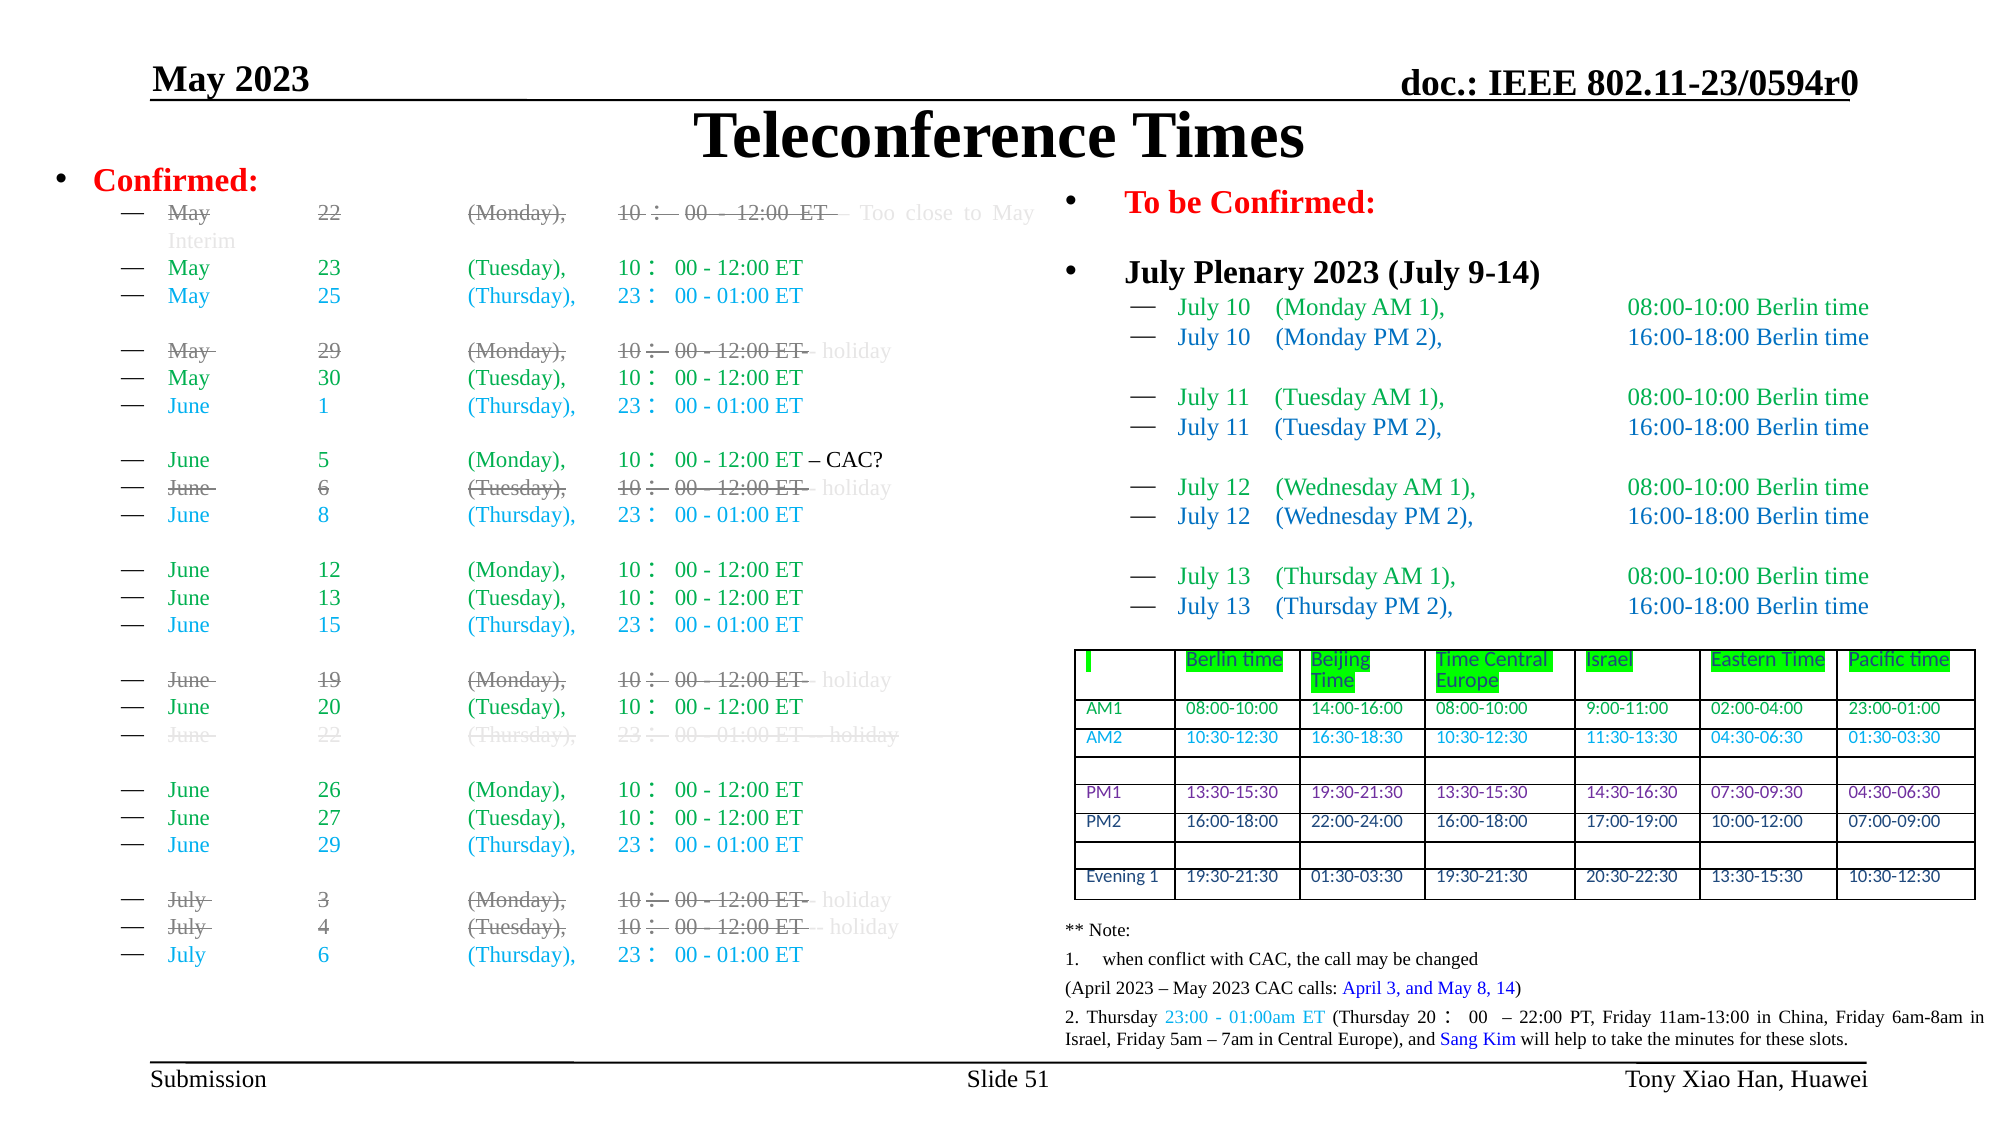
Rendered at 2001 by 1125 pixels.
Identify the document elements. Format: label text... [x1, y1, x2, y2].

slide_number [152, 54, 563, 100]
table_cell [1576, 758, 1699, 784]
table_cell 07:00-09:00 [1838, 814, 1974, 841]
table_cell 10:30-12:30 [1176, 730, 1299, 756]
table_cell 14:00-16:00 [1301, 701, 1424, 728]
table_cell AM2 [1076, 730, 1174, 756]
table_header Israel [1576, 651, 1699, 699]
text_box Confirmed: May 22 (Monday), 10：00 - 12:00 ET – Too close to May Interim May 23 (Tuesday), 10：00 - 12:00 ET May 25 (Thursday), 23：00 - 01:00 ET May 29 (Monday), 10：00 - 12:00 ET-- holiday May 30 (Tuesday), 10：00 - 12:00 ET June 1 (Thursday), 23：00 - 01:00 ET June 5 (Monday), 10：00 - 12:00 ET – CAC? June 6 (Tuesday), 10：00 - 12:00 ET-- holiday June 8 (Thursday), 23：00 - 01:00 ET June 12 (Monday), 10：00 - 12:00 ET June 13 (Tuesday), 10：00 - 12:00 ET June 15 (Thursday), 23：00 - 01:00 ET June 19 (Monday), 10：00 - 12:00 ET-- holiday June 20 (Tuesday), 10：00 - 12:00 ET June 22 (Thursday), 23：00 - 01:00 ET -- holiday June 26 (Monday), 10：00 - 12:00 ET June 27 (Tuesday), 10：00 - 12:00 ET June 29 (Thursday), 23：00 - 01:00 ET July 3 (Monday), 10：00 - 12:00 ET-- holiday July 4 (Tuesday), 10：00 - 12:00 ET -- holiday July 6 (Thursday), 23：00 - 01:00 ET [40, 150, 1050, 1051]
table_cell 23:00-01:00 [1838, 701, 1974, 728]
table_cell [1301, 843, 1424, 868]
table_cell 19:30-21:30 [1301, 785, 1424, 813]
table_cell 14:30-16:30 [1576, 785, 1699, 813]
table_cell 16:00-18:00 [1176, 814, 1299, 841]
table_cell [1701, 843, 1836, 868]
table_cell 04:30-06:30 [1701, 730, 1836, 756]
table_cell 13:30-15:30 [1176, 785, 1299, 813]
table_cell 10:30-12:30 [1426, 730, 1574, 756]
table_cell 10:00-12:00 [1701, 814, 1836, 841]
table_cell [1838, 843, 1974, 868]
table_cell 17:00-19:00 [1576, 814, 1699, 841]
slide_number Slide 51 [950, 1061, 1067, 1123]
table_cell 19:30-21:30 [1176, 870, 1299, 899]
table_cell 20:30-22:30 [1576, 870, 1699, 899]
table_header Time Central Europe [1426, 651, 1574, 699]
table_header Beijing Time [1301, 651, 1424, 699]
table_cell 04:30-06:30 [1838, 785, 1974, 813]
table_cell [1176, 843, 1299, 868]
table_cell [1176, 758, 1299, 784]
table_cell 13:30-15:30 [1701, 870, 1836, 899]
text_box Teleconference Times [362, 87, 1638, 172]
table_cell [1426, 758, 1574, 784]
table_header Eastern Time [1701, 651, 1836, 699]
table_cell PM1 [1076, 785, 1174, 813]
table_cell 08:00-10:00 [1426, 701, 1574, 728]
table_cell [1301, 758, 1424, 784]
table_cell 01:30-03:30 [1301, 870, 1424, 899]
table_cell 22:00-24:00 [1301, 814, 1424, 841]
table_cell PM2 [1076, 814, 1174, 841]
table_cell [1076, 843, 1174, 868]
table_header Pacific time [1838, 651, 1974, 699]
footer Tony Xiao Han, Huawei [1171, 1061, 1869, 1093]
table_header [1076, 651, 1174, 699]
table_cell 08:00-10:00 [1176, 701, 1299, 728]
table_cell 10:30-12:30 [1838, 870, 1974, 899]
table_cell [1426, 843, 1574, 868]
table_header Berlin time [1176, 651, 1299, 699]
table_cell AM1 [1076, 701, 1174, 728]
table_cell Evening 1 [1076, 870, 1174, 899]
table_cell 11:30-13:30 [1576, 730, 1699, 756]
table_cell [1701, 758, 1836, 784]
table_cell [1076, 758, 1174, 784]
table_cell 19:30-21:30 [1426, 870, 1574, 899]
table_cell [1838, 758, 1974, 784]
text_box To be Confirmed: July Plenary 2023 (July 9-14) July 10 (Monday AM 1), 08:00-10:00 Berlin time July 10 (Monday PM 2), 16:00-18:00 Berlin time July 11 (Tuesday AM 1), 08:00-10:00 Berlin time July 11 (Tuesday PM 2), 16:00-18:00 Berlin time July 12 (Wednesday AM 1), 08:00-10:00 Berlin time July 12 (Wednesday PM 2), 16:00-18:00 Berlin time July 13 (Thursday AM 1), 08:00-10:00 Berlin time July 13 (Thursday PM 2), 16:00-18:00 Berlin time ** Note: when conflict with CAC, the call may be changed (April 2023 – May 2023 CAC calls: April 3, and May 8, 14) 2. Thursday 23:00 - 01:00am ET (Thursday 20：00 – 22:00 PT, Friday 11am-13:00 in China, Friday 6am-8am in Israel, Friday 5am – 7am in Central Europe), and Sang Kim will help to take the minutes for these slots. [1050, 172, 2000, 1023]
table_cell 16:00-18:00 [1426, 814, 1574, 841]
table_cell 9:00-11:00 [1576, 701, 1699, 728]
table_cell 02:00-04:00 [1701, 701, 1836, 728]
table_cell 16:30-18:30 [1301, 730, 1424, 756]
table_cell 01:30-03:30 [1838, 730, 1974, 756]
table_cell 07:30-09:30 [1701, 785, 1836, 813]
table_cell [1576, 843, 1699, 868]
table_cell 13:30-15:30 [1426, 785, 1574, 813]
